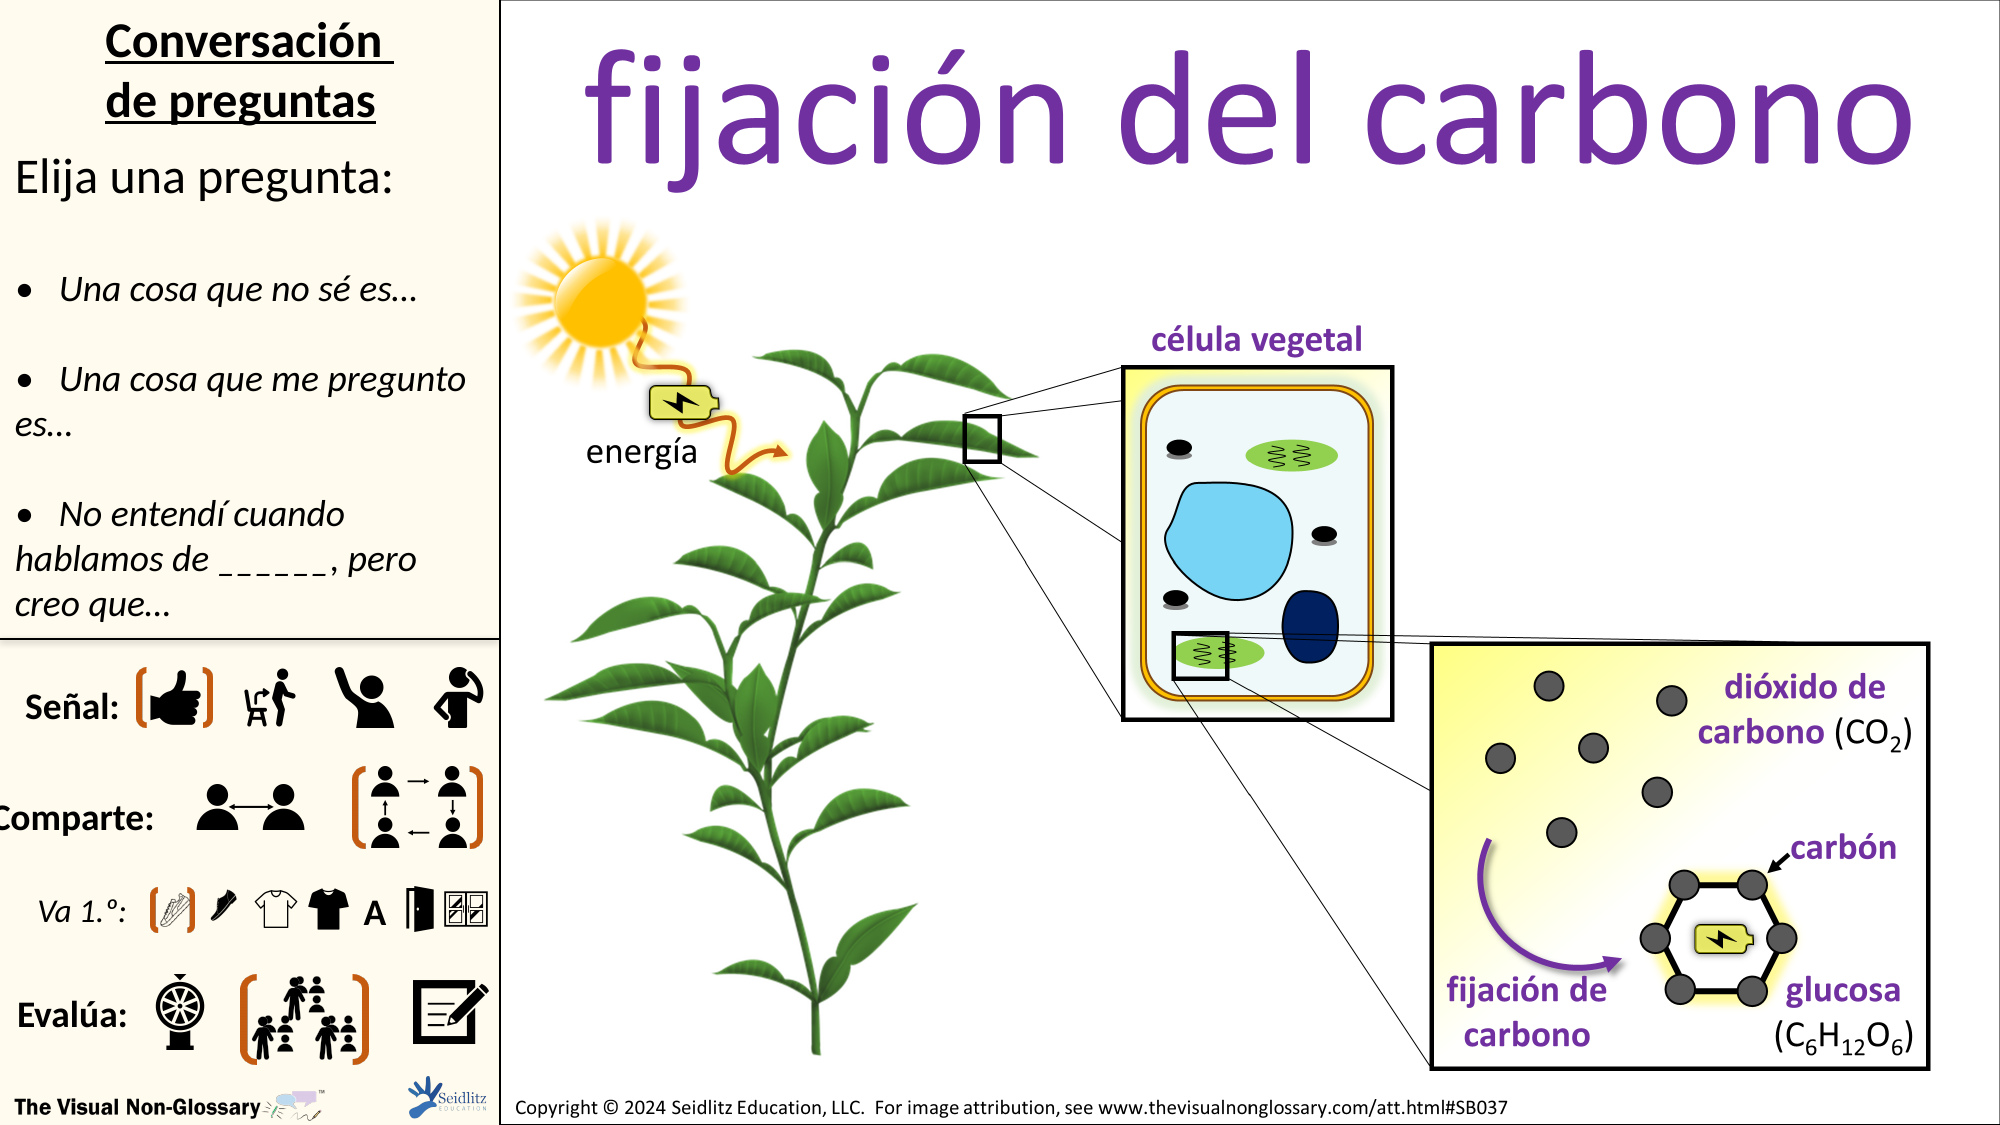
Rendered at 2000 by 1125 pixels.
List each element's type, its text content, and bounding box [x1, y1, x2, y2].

picture [136, 667, 214, 728]
picture [202, 886, 241, 925]
text_box A [348, 880, 402, 941]
picture [142, 974, 218, 1051]
picture [194, 784, 307, 830]
picture [334, 667, 395, 728]
picture [499, 0, 2000, 1125]
text_box Evalúa: [2, 982, 137, 1043]
text_box Elija una pregunta: [0, 135, 494, 211]
picture [305, 886, 352, 932]
text_box Va 1.º: [22, 881, 143, 937]
text_box Conversación de preguntas [90, 0, 409, 135]
text_box • Una cosa que no sé es… • Una cosa que me pregunto es… • No entendí cuando hablamos de ______, pero creo que… [0, 211, 494, 632]
picture [397, 886, 490, 932]
picture [428, 667, 490, 728]
picture [352, 766, 484, 850]
picture [239, 667, 301, 728]
picture [149, 886, 196, 934]
picture [413, 974, 490, 1051]
picture [253, 886, 299, 932]
picture [239, 974, 370, 1066]
text_box Señal: [10, 674, 135, 735]
picture [0, 1084, 328, 1125]
text_box Comparte: [0, 785, 170, 846]
picture [403, 1073, 495, 1125]
